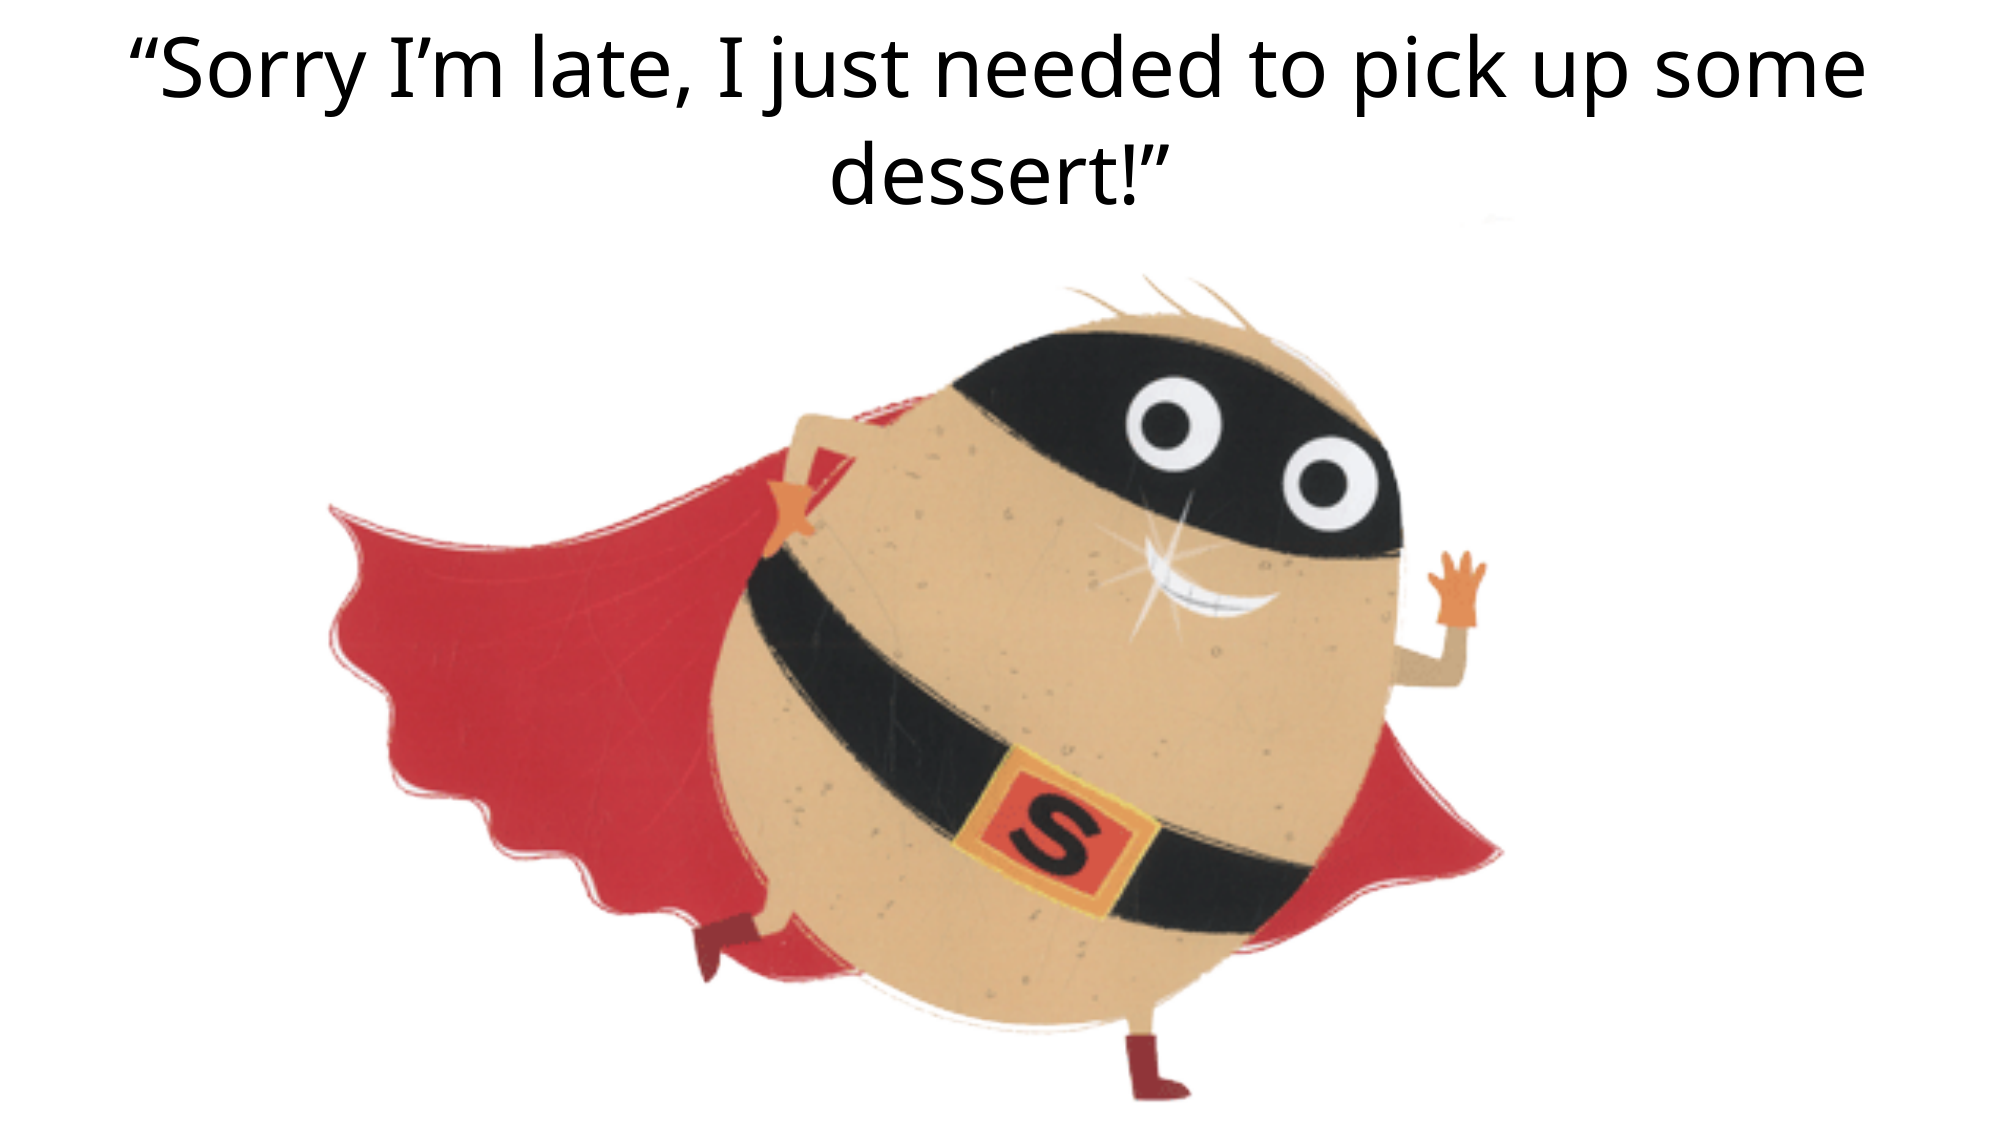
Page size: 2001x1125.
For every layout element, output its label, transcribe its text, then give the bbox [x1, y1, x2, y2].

text_box “Sorry I’m late, I just needed to pick up some dessert!” [0, 0, 2000, 169]
picture [261, 209, 1521, 1125]
